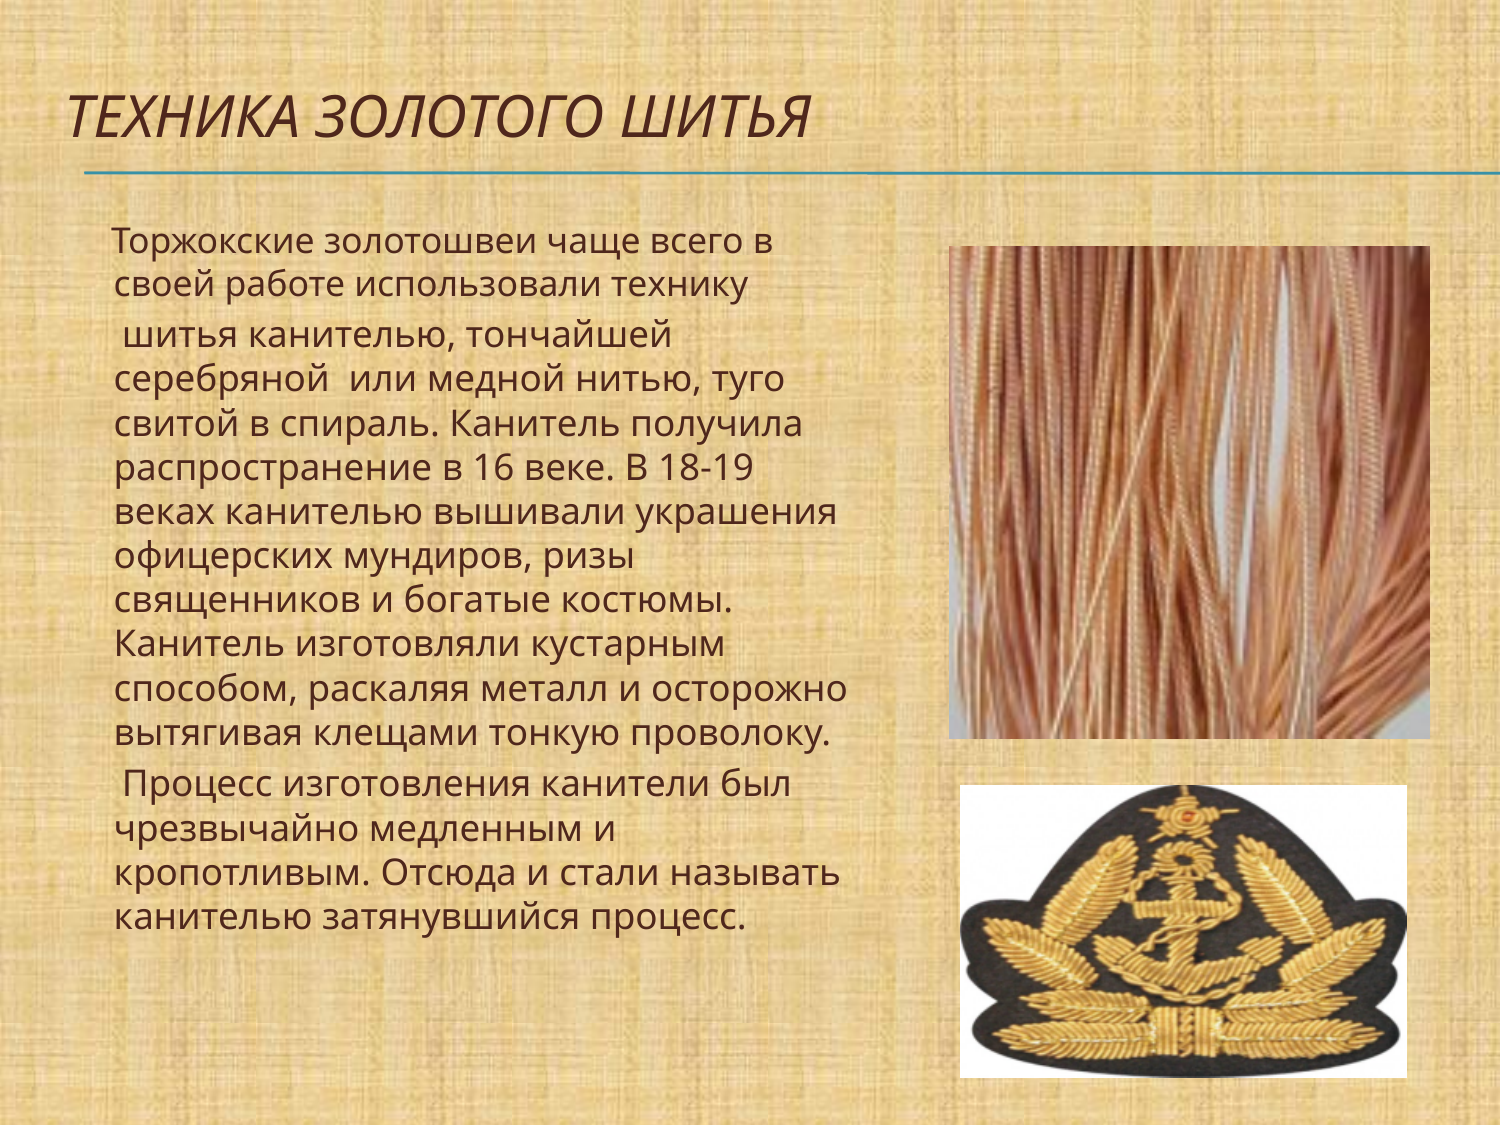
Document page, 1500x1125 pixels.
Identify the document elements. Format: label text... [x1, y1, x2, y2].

picture [0, 0, 1500, 1125]
list Торжокские золотошвеи чаще всего в своей работе использовали технику шитья канителью, тончайшей серебряной или медной нитью, туго свитой в спираль. Канитель получила распространение в 16 веке. В 18-19 веках канителью вышивали украшения офицерских мундиров, ризы священников и богатые костюмы. Канитель изготовляли кустарным способом, раскаляя металл и осторожно вытягивая клещами тонкую проволоку. Процесс изготовления канители был чрезвычайно медленным и кропотливым. Отсюда и стали называть канителью затянувшийся процесс. [50, 210, 868, 1032]
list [948, 245, 1430, 739]
title Техника золотого шитья [49, 75, 1475, 153]
